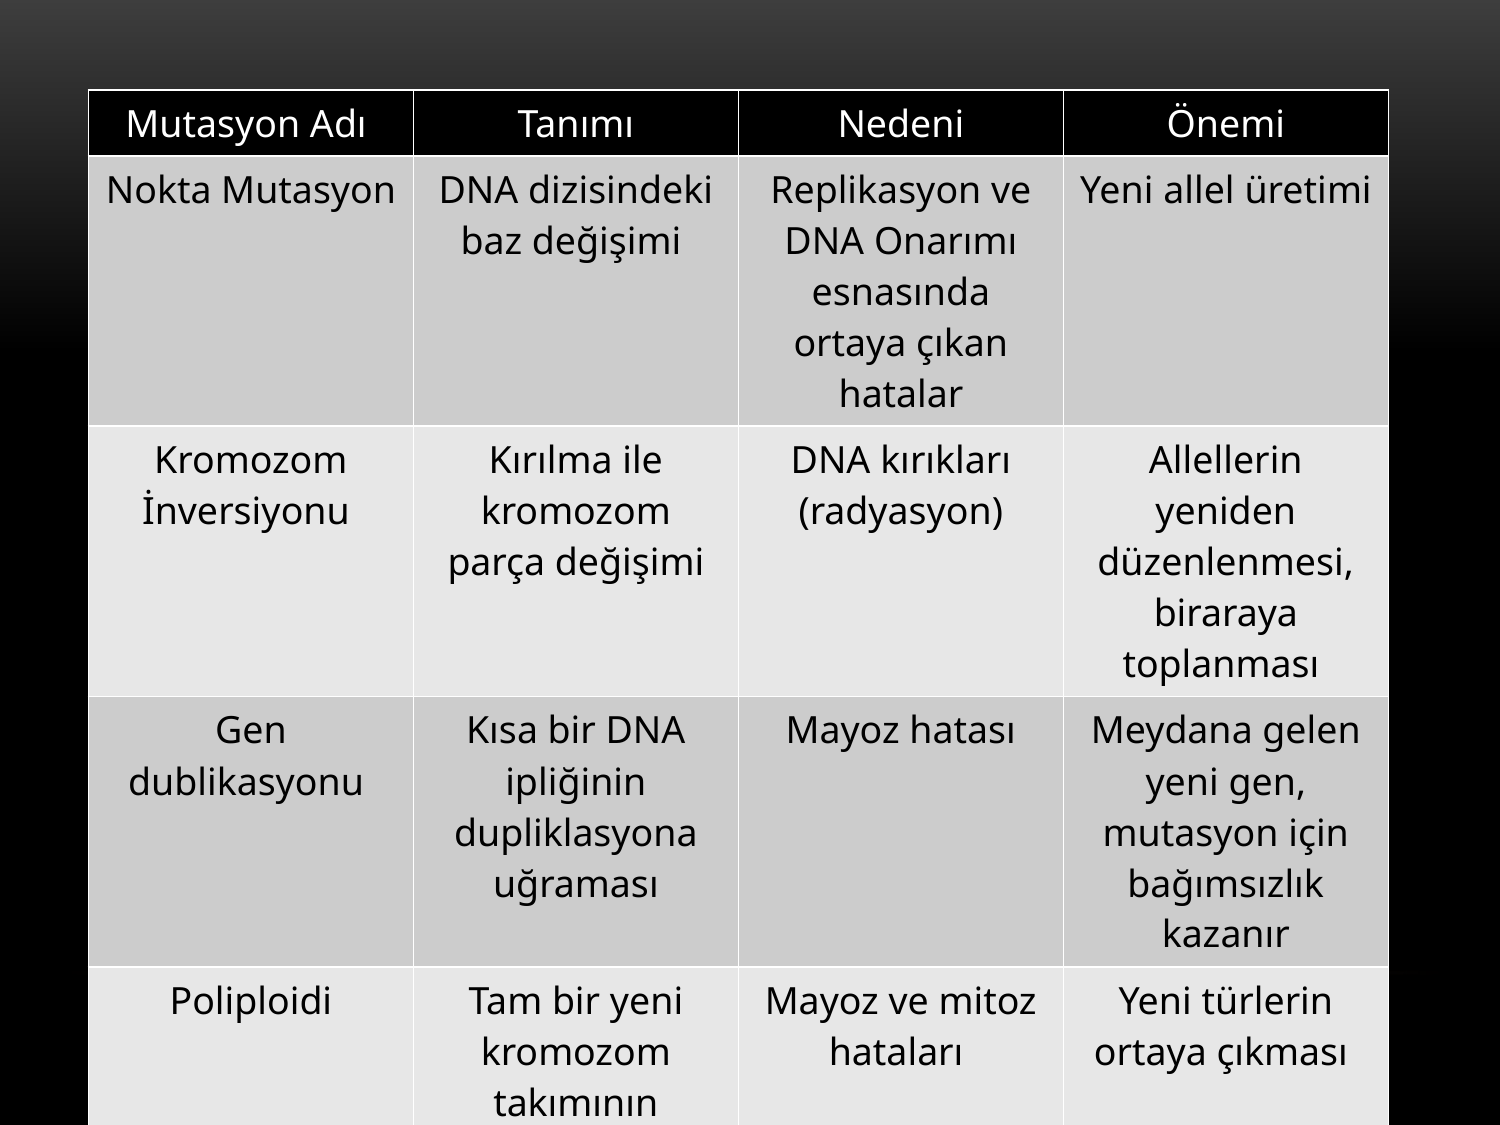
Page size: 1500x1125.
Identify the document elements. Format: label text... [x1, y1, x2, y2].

table_header Nedeni [739, 91, 1063, 155]
table_cell Gen dublikasyonu [89, 697, 413, 966]
table_cell Allellerin yeniden düzenlenmesi, biraraya toplanması [1064, 427, 1388, 696]
table_cell Kısa bir DNA ipliğinin dupliklasyona uğraması [414, 697, 738, 966]
table_cell Yeni türlerin ortaya çıkması [1064, 968, 1388, 1125]
table_cell Yeni allel üretimi [1064, 157, 1388, 425]
table_header Mutasyon Adı [89, 91, 413, 155]
table_cell DNA kırıkları (radyasyon) [739, 427, 1063, 696]
table_cell Mayoz hatası [739, 697, 1063, 966]
table_header Önemi [1064, 91, 1388, 155]
picture [0, 0, 1500, 1125]
table_cell Mayoz ve mitoz hataları [739, 968, 1063, 1125]
table_cell Kırılma ile kromozom parça değişimi [414, 427, 738, 696]
table_cell DNA dizisindeki baz değişimi [414, 157, 738, 425]
table_header Tanımı [414, 91, 738, 155]
table_cell Poliploidi [89, 968, 413, 1125]
table_cell Kromozom İnversiyonu [89, 427, 413, 696]
table_cell Replikasyon ve DNA Onarımı esnasında ortaya çıkan hatalar [739, 157, 1063, 425]
table_cell Nokta Mutasyon [89, 157, 413, 425]
table_cell Tam bir yeni kromozom takımının eklenmesi [414, 968, 738, 1125]
table_cell Meydana gelen yeni gen, mutasyon için bağımsızlık kazanır [1064, 697, 1388, 966]
